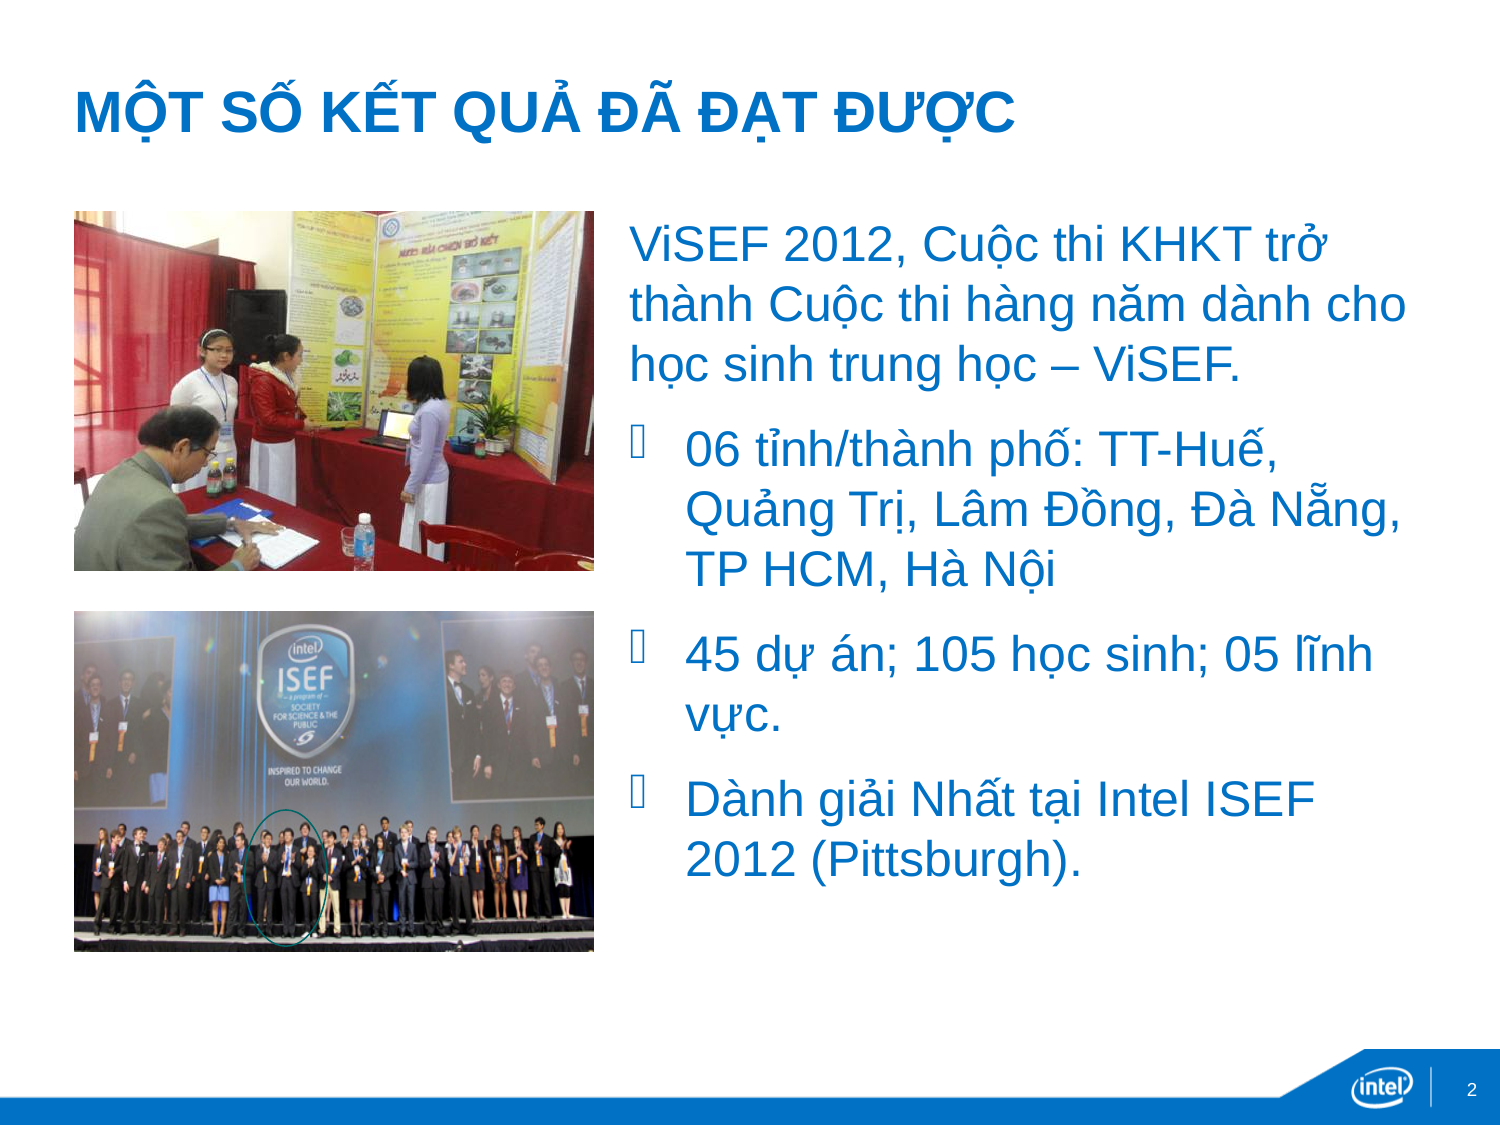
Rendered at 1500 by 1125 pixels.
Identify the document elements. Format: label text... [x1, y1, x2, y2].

slide_number 2 [1127, 1059, 1478, 1119]
picture [74, 211, 594, 571]
picture [0, 1049, 1500, 1125]
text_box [74, 610, 594, 952]
list ViSEF 2012, Cuộc thi KHKT trở thành Cuộc thi hàng năm dành cho học sinh trung học – ViSEF. 06 tỉnh/thành phố: TT-Huế, Quảng Trị, Lâm Đồng, Đà Nẵng, TP HCM, Hà Nội 45 dự án; 105 học sinh; 05 lĩnh vực. Dành giải Nhất tại Intel ISEF 2012 (Pittsburgh). [629, 211, 1425, 935]
title MỘT SỐ KẾT QUẢ ĐÃ ĐẠT ĐƯỢC [74, 74, 1425, 175]
